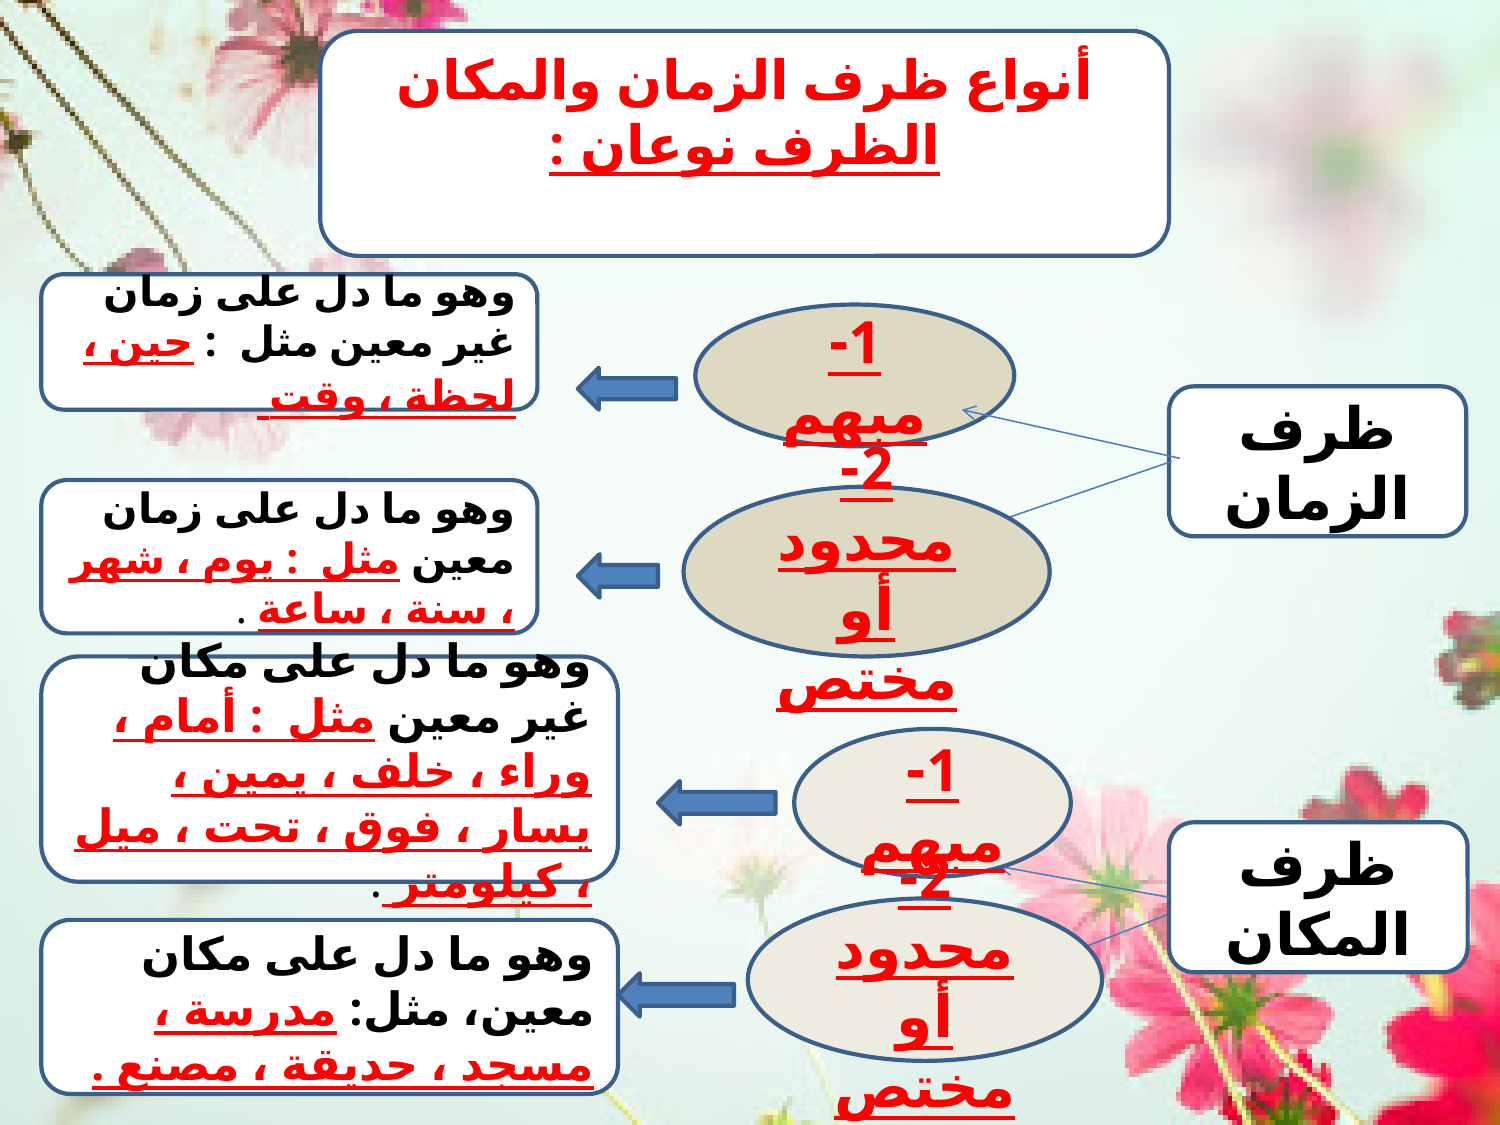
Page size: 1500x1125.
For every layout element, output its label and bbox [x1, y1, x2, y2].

text_box [953, 461, 1173, 537]
text_box [974, 914, 1168, 990]
text_box [961, 409, 1181, 459]
picture [0, 0, 1500, 1125]
text_box [997, 865, 1170, 898]
